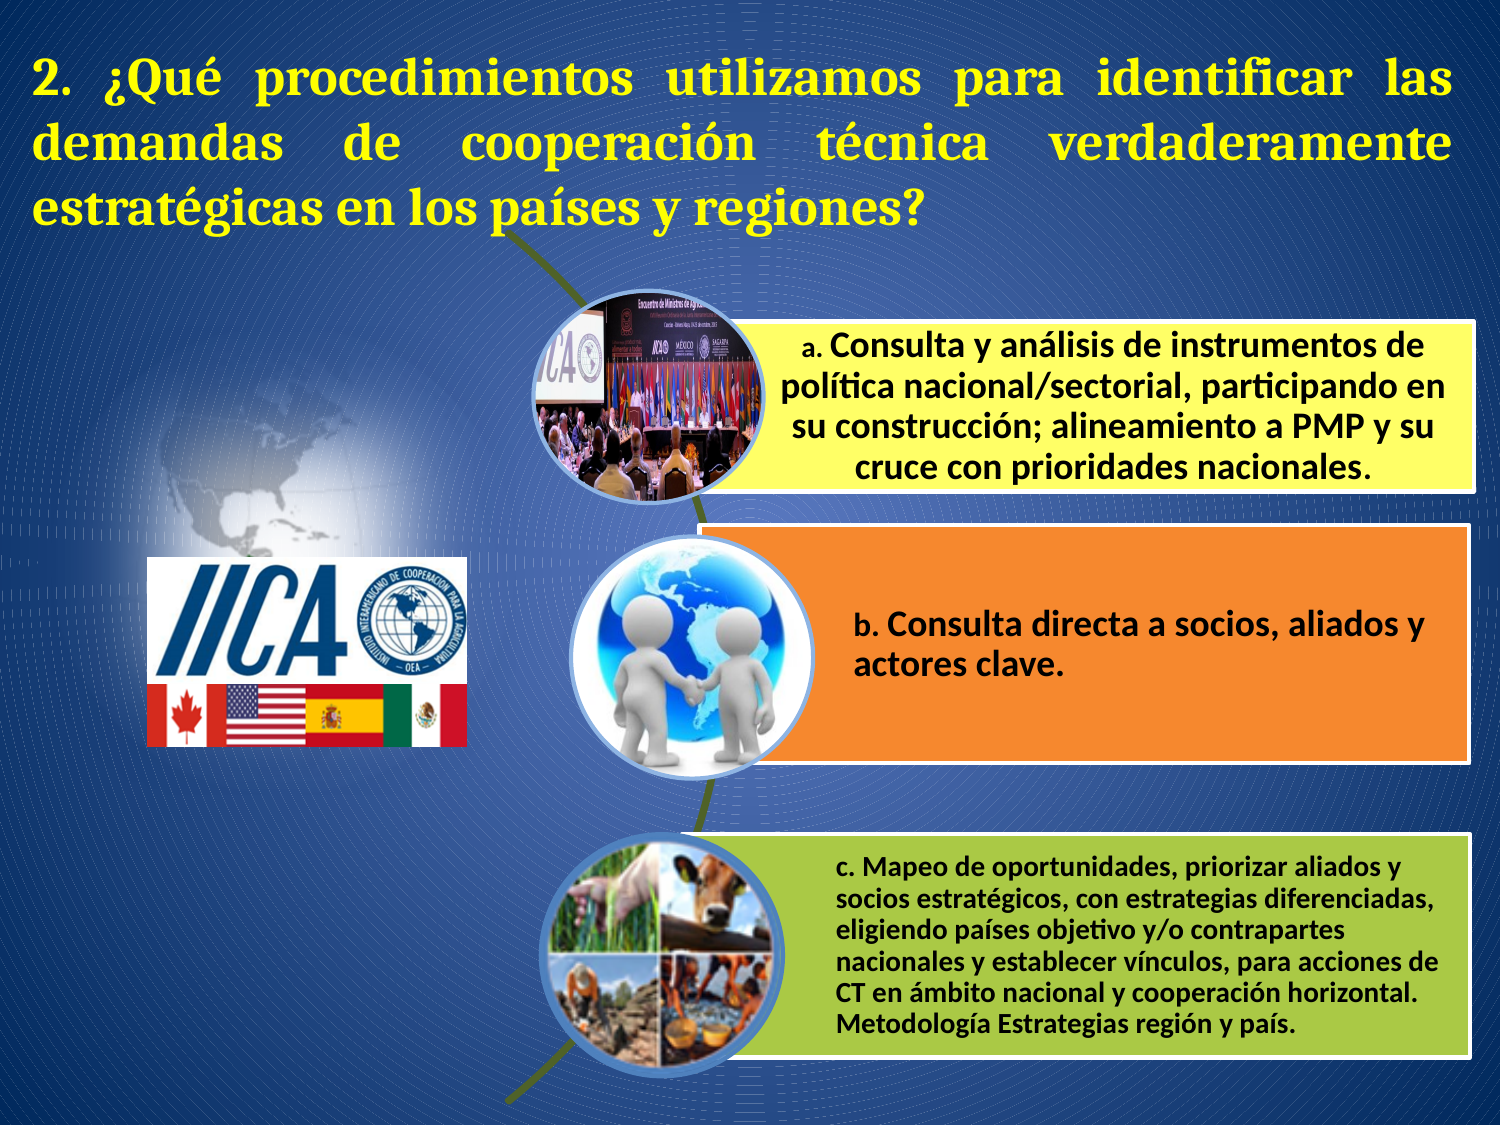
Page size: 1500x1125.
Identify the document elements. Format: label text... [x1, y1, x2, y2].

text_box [533, 290, 1471, 1125]
title 2. ¿Qué procedimientos utilizamos para identificar las demandas de cooperación técnica verdaderamente estratégicas en los países y regiones? [17, 10, 1471, 268]
picture [50, 325, 516, 795]
